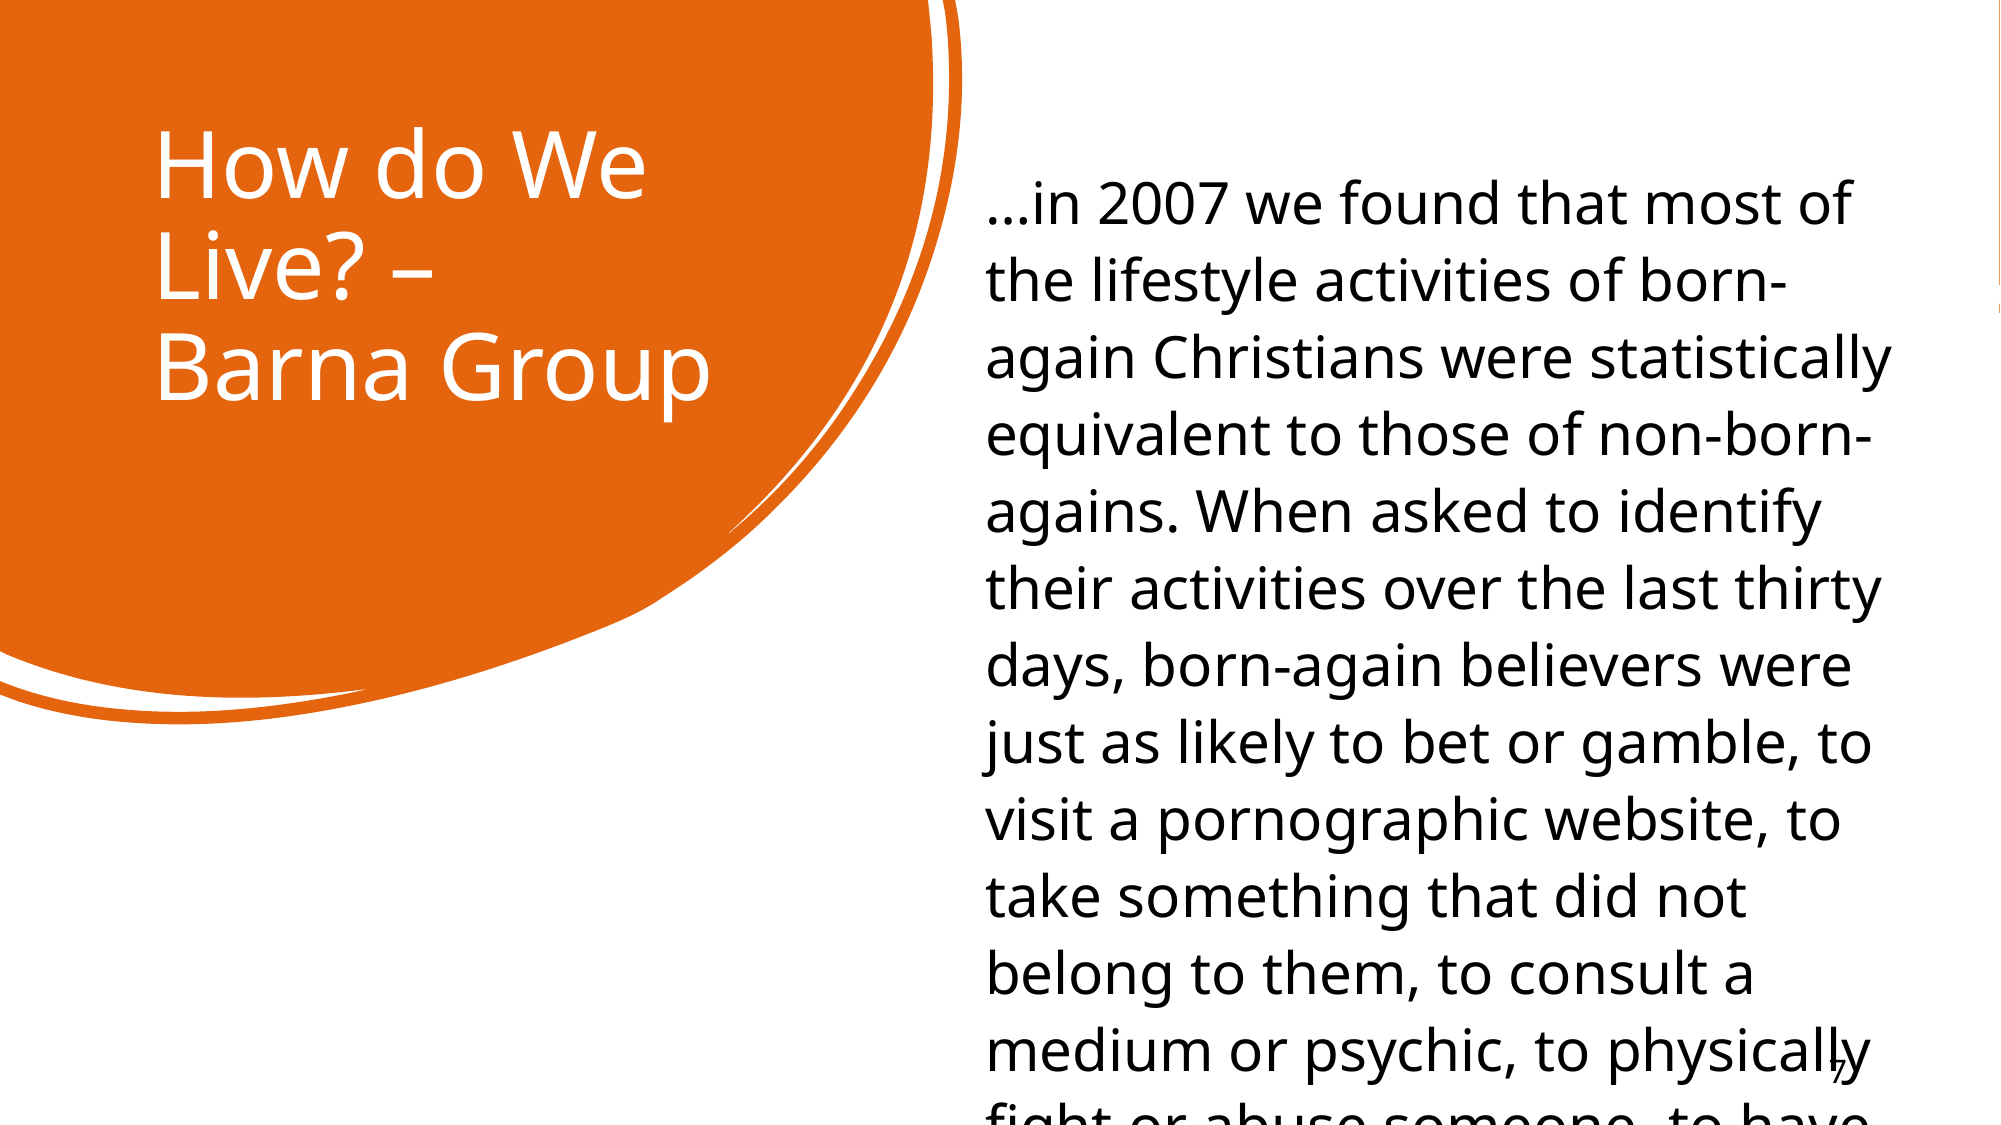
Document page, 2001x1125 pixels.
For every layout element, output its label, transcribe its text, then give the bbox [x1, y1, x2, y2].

title How do We Live? – Barna Group [138, 110, 736, 507]
text_box …in 2007 we found that most of the lifestyle activities of born-again Christians were statistically equivalent to those of non-born-agains. When asked to identify their activities over the last thirty days, born-again believers were just as likely to bet or gamble, to visit a pornographic website, to take something that did not belong to them, to consult a medium or psychic, to physically fight or abuse someone, to have consumed enough alcohol to be considered legally drunk, to have used an illegal, non-prescription drug, to have said something to someone that was not true, to have gotten back at someone for something he or she did, and to have said mean things behind another person’s back. [970, 151, 1954, 1021]
text_box [0, 0, 963, 725]
text_box [0, 0, 2000, 1125]
slide_number 7 [1667, 1042, 1862, 1103]
